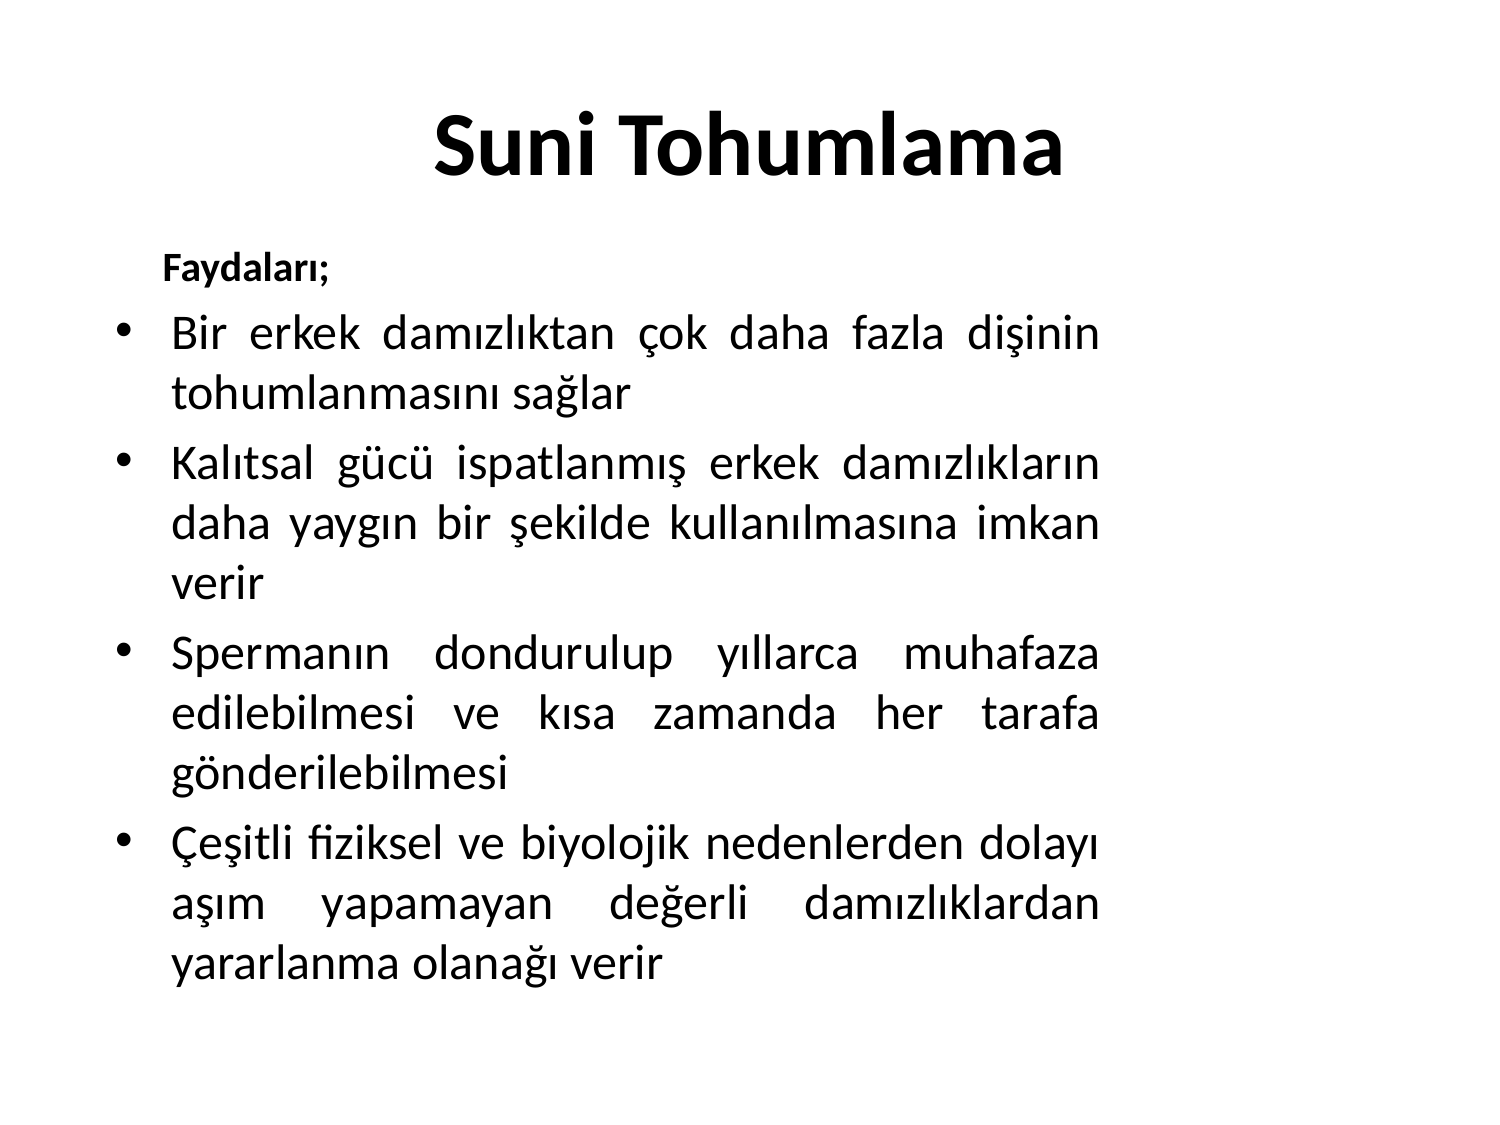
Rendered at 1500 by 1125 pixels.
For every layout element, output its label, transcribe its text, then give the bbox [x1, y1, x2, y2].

title Suni Tohumlama [75, 45, 1425, 233]
list Faydaları; Bir erkek damızlıktan çok daha fazla dişinin tohumlanmasını sağlar Kalıtsal gücü ispatlanmış erkek damızlıkların daha yaygın bir şekilde kullanılmasına imkan verir Spermanın dondurulup yıllarca muhafaza edilebilmesi ve kısa zamanda her tarafa gönderilebilmesi Çeşitli fiziksel ve biyolojik nedenlerden dolayı aşım yapamayan değerli damızlıklardan yararlanma olanağı verir [100, 231, 1117, 1005]
